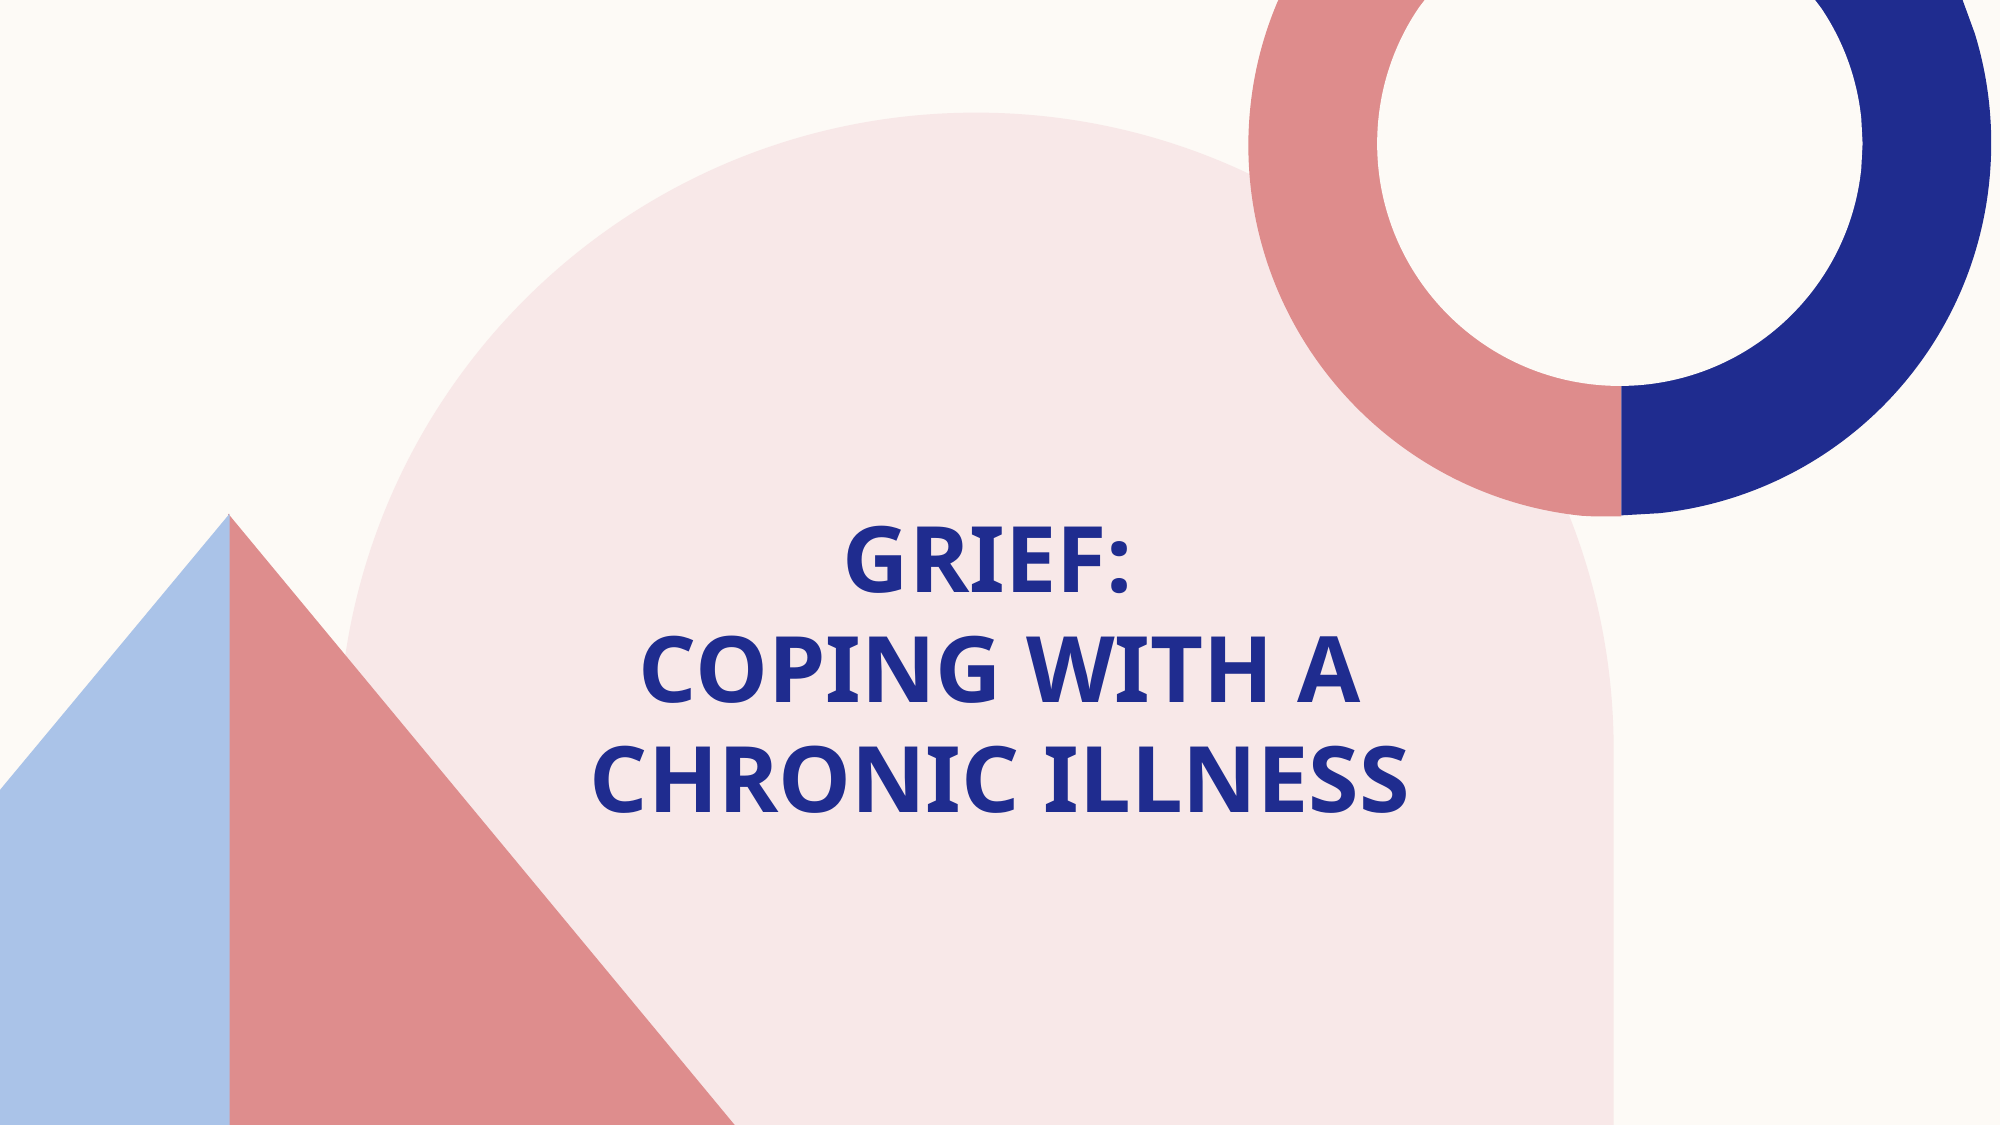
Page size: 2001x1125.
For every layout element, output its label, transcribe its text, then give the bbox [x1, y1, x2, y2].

title Grief: Coping with a Chronic Illness [474, 493, 1525, 620]
